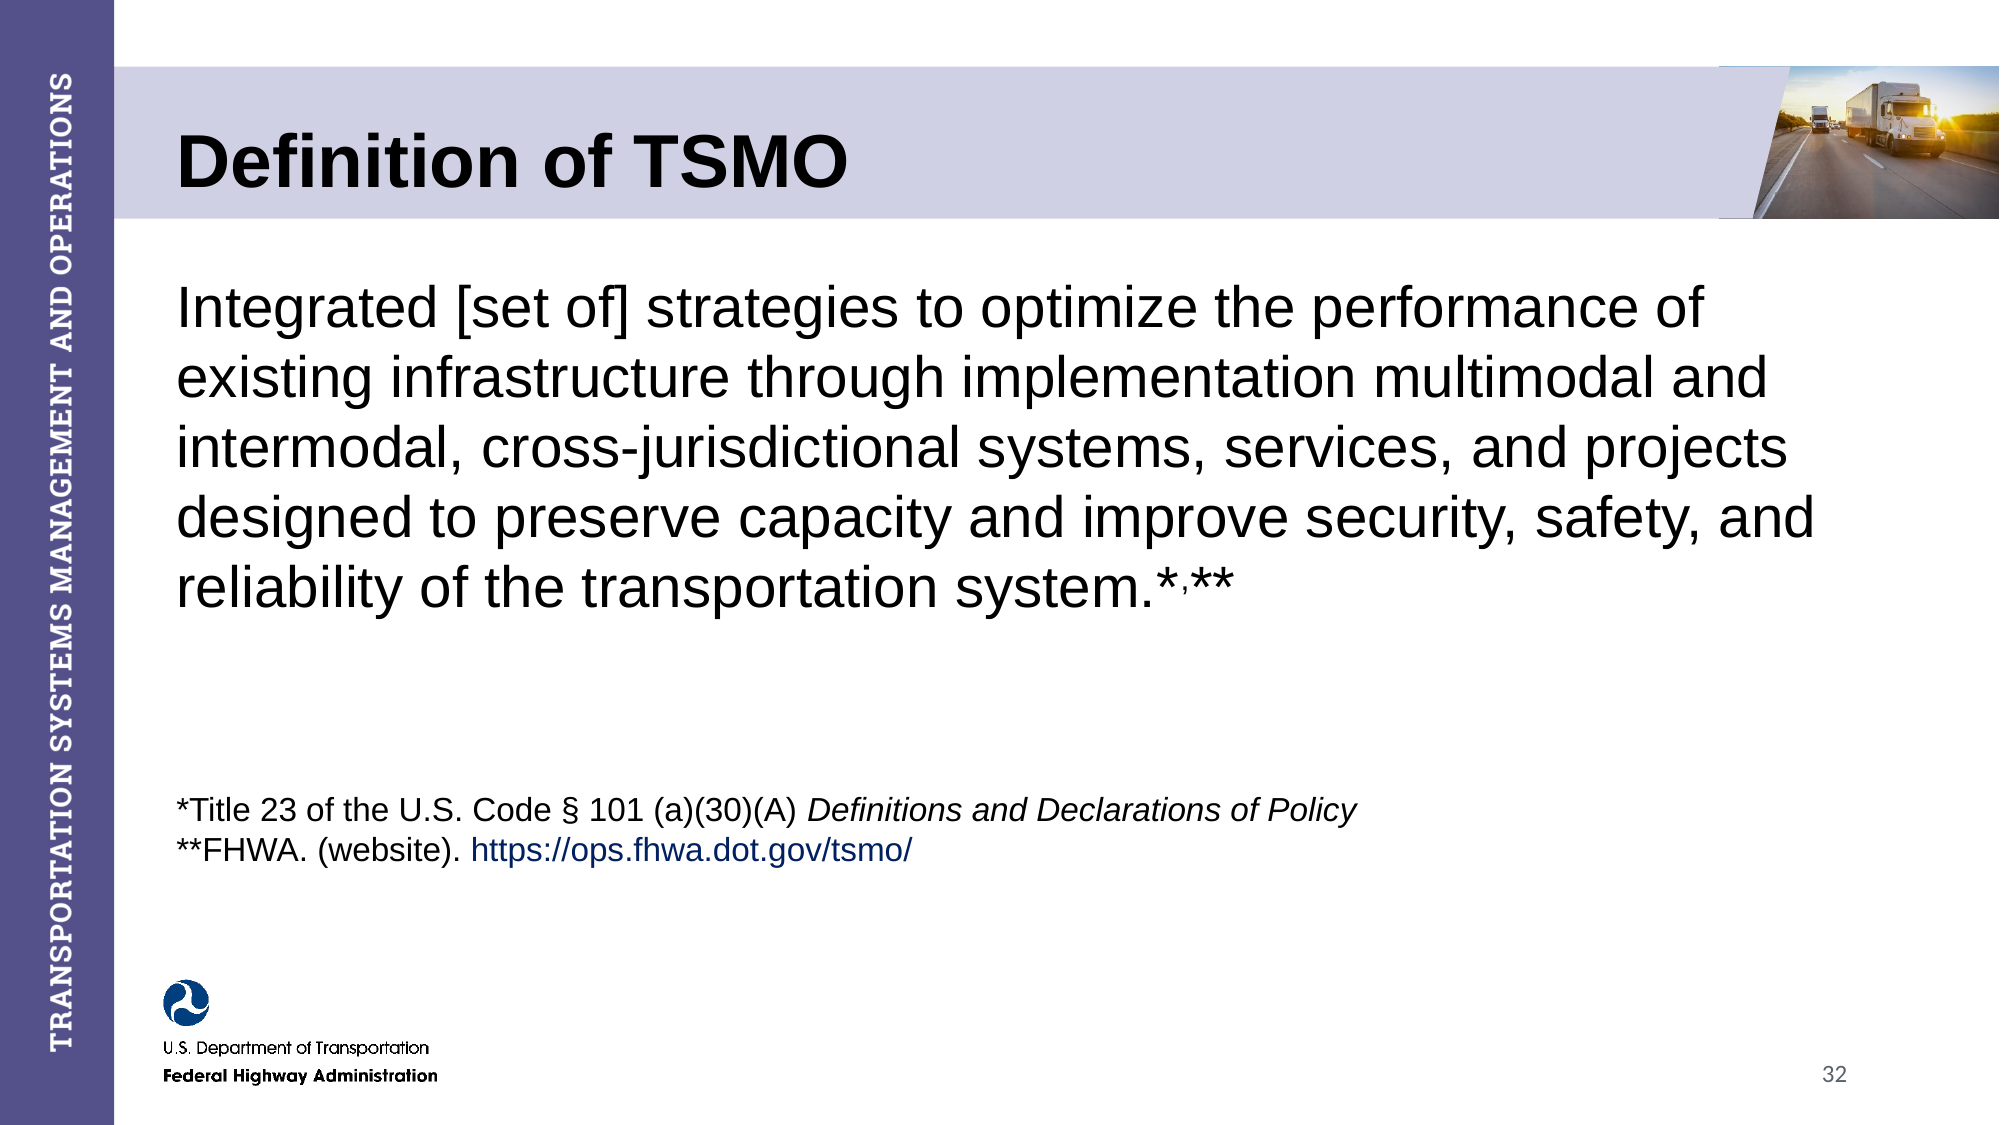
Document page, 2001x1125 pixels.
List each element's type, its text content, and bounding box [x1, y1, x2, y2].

title Definition of TSMO [161, 115, 1638, 198]
slide_number 32 [1412, 1042, 1863, 1103]
list Integrated [set of] strategies to optimize the performance of existing infrastructure through implementation multimodal and intermodal, cross-jurisdictional systems, services, and projects designed to preserve capacity and improve security, safety, and reliability of the transportation system.*,** [161, 261, 1863, 685]
text_box *Title 23 of the U.S. Code § 101 (a)(30)(A) Definitions and Declarations of Policy **FHWA. (website). https://ops.fhwa.dot.gov/tsmo/ [161, 781, 1787, 876]
picture [1753, 66, 1999, 219]
picture [161, 977, 439, 1088]
picture [46, 64, 109, 1061]
